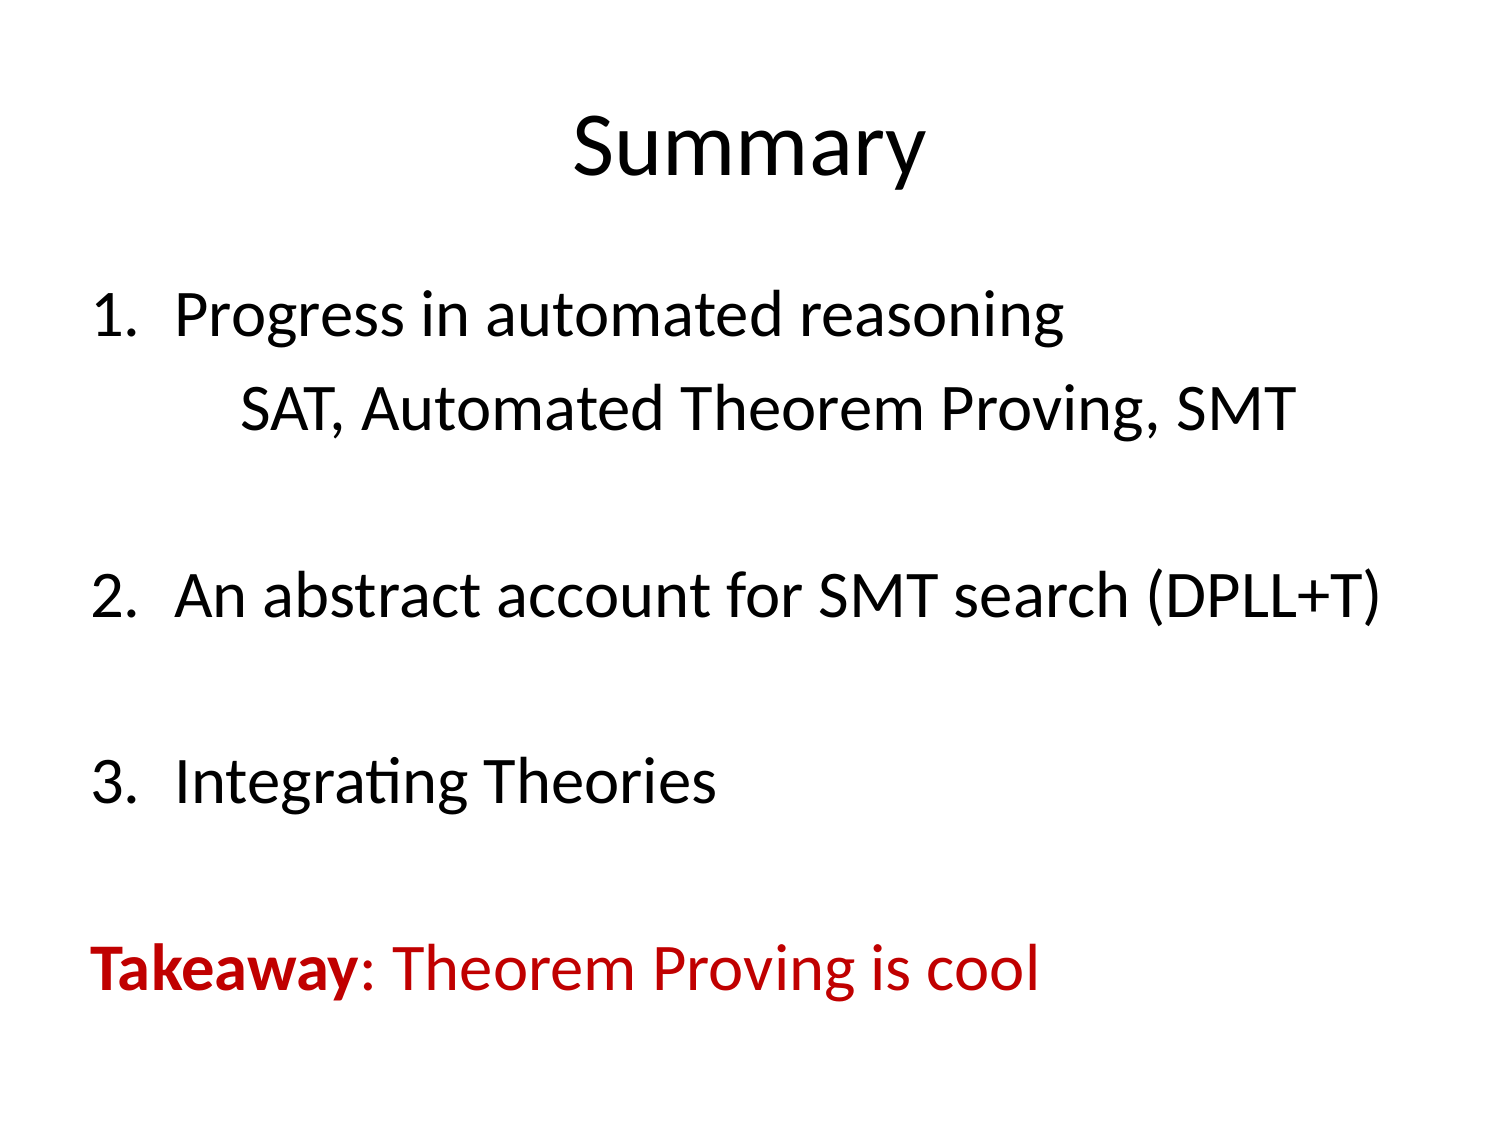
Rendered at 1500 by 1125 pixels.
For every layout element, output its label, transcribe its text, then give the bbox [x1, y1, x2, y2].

list Progress in automated reasoning SAT, Automated Theorem Proving, SMT An abstract account for SMT search (DPLL+T) Integrating Theories Takeaway: Theorem Proving is cool [75, 262, 1425, 1025]
title Summary [75, 45, 1425, 233]
